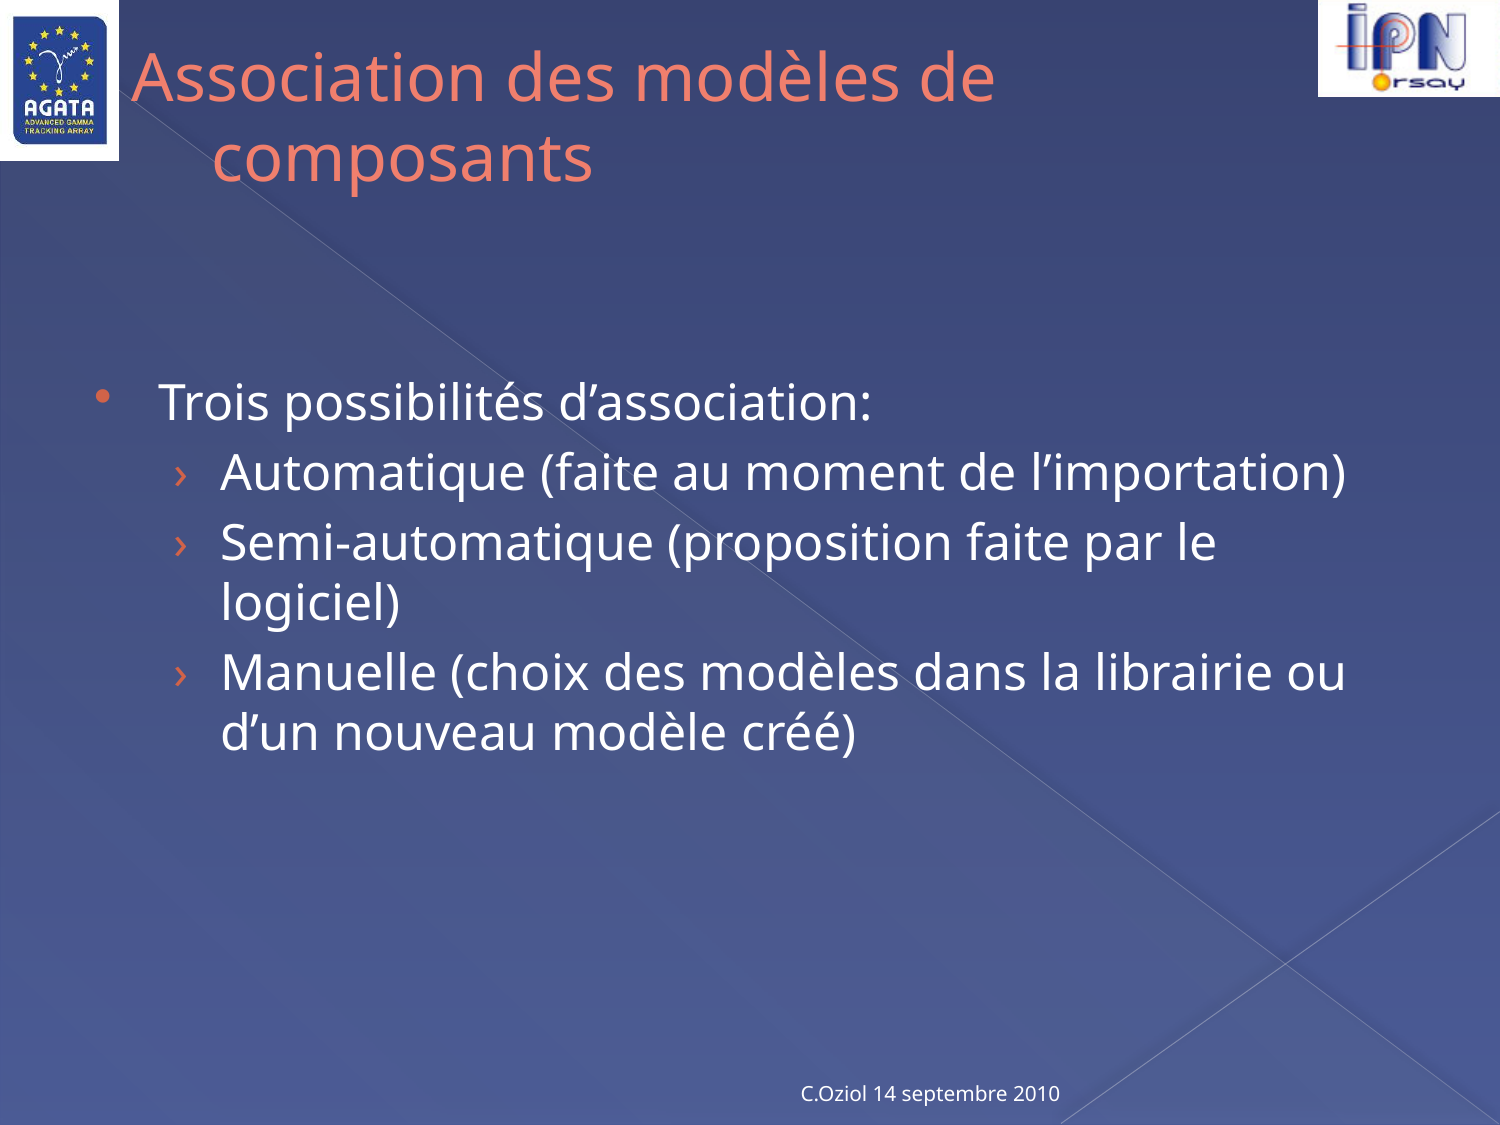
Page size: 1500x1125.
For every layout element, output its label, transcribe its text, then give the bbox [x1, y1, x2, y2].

title Association des modèles de composants [117, 0, 1313, 230]
picture [0, 0, 117, 161]
picture [1318, 0, 1500, 97]
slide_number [785, 1063, 1136, 1113]
list Trois possibilités d’association: Automatique (faite au moment de l’importation) Semi-automatique (proposition faite par le logiciel) Manuelle (choix des modèles dans la librairie ou d’un nouveau modèle créé) [70, 363, 1421, 793]
